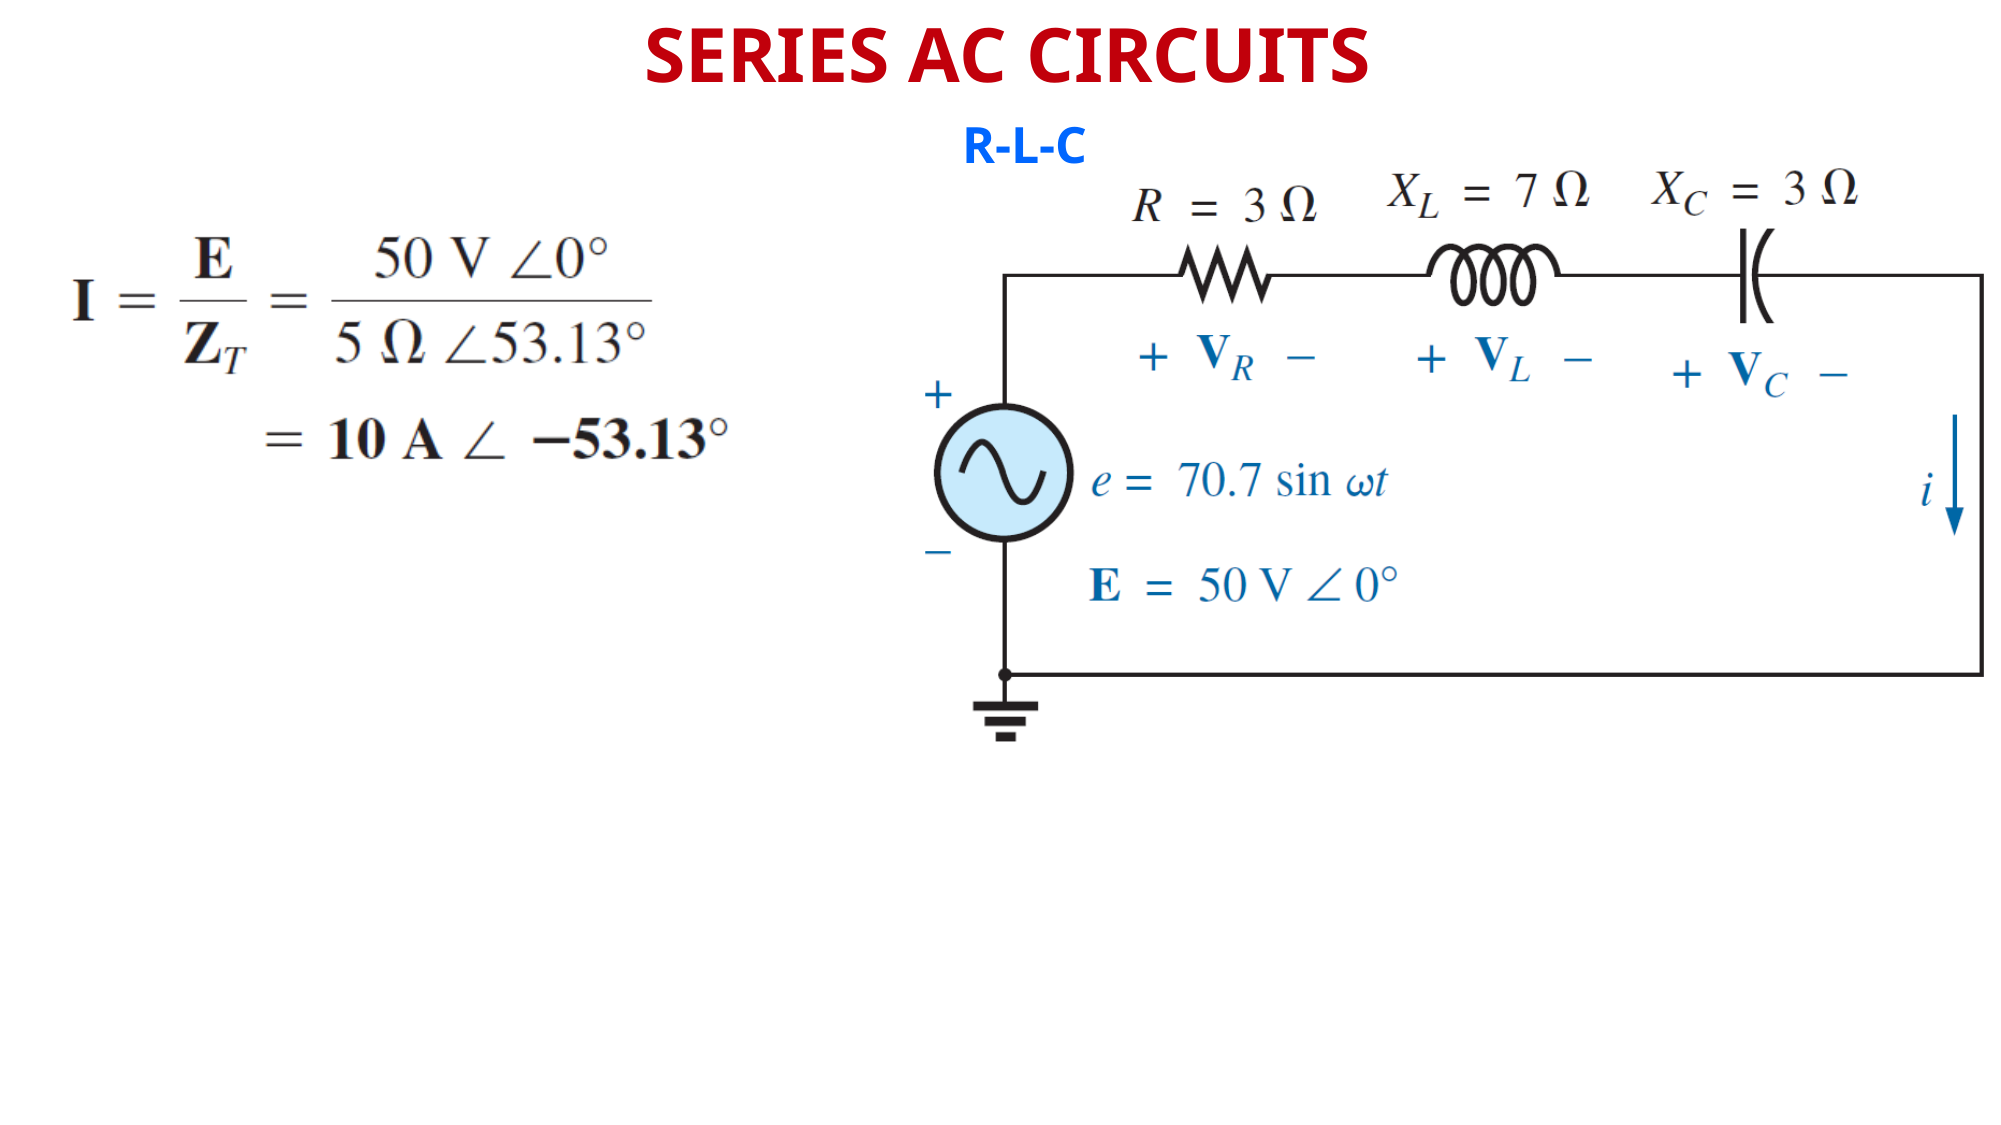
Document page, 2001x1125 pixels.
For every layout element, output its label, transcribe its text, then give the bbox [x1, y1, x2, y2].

text_box R-L-C [947, 105, 1103, 148]
text_box SERIES AC CIRCUITS [629, 0, 1387, 105]
picture [921, 148, 2000, 749]
picture [47, 217, 743, 511]
